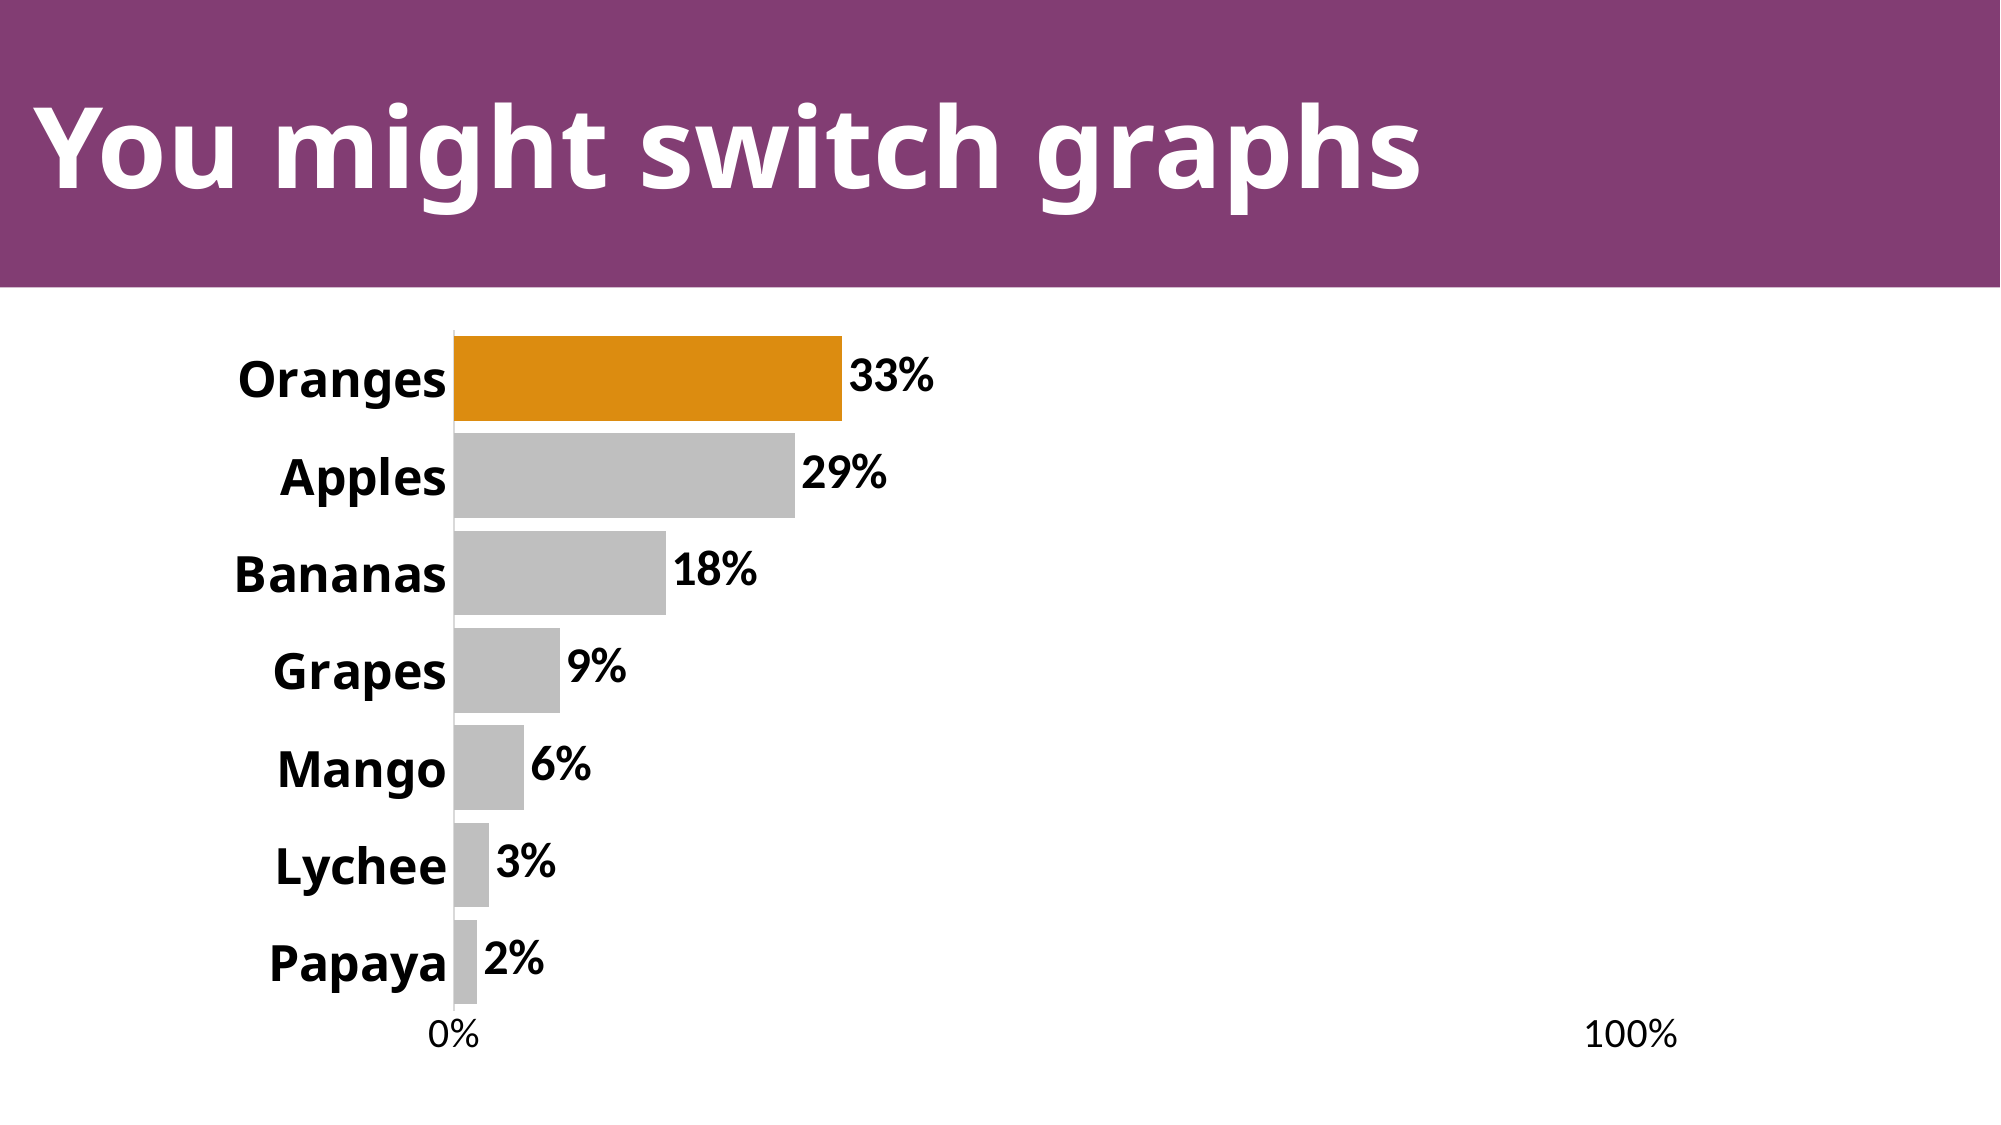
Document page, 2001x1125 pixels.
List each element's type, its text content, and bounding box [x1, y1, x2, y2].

chart [178, 306, 1697, 1103]
text_box You might switch graphs [0, 0, 2000, 289]
